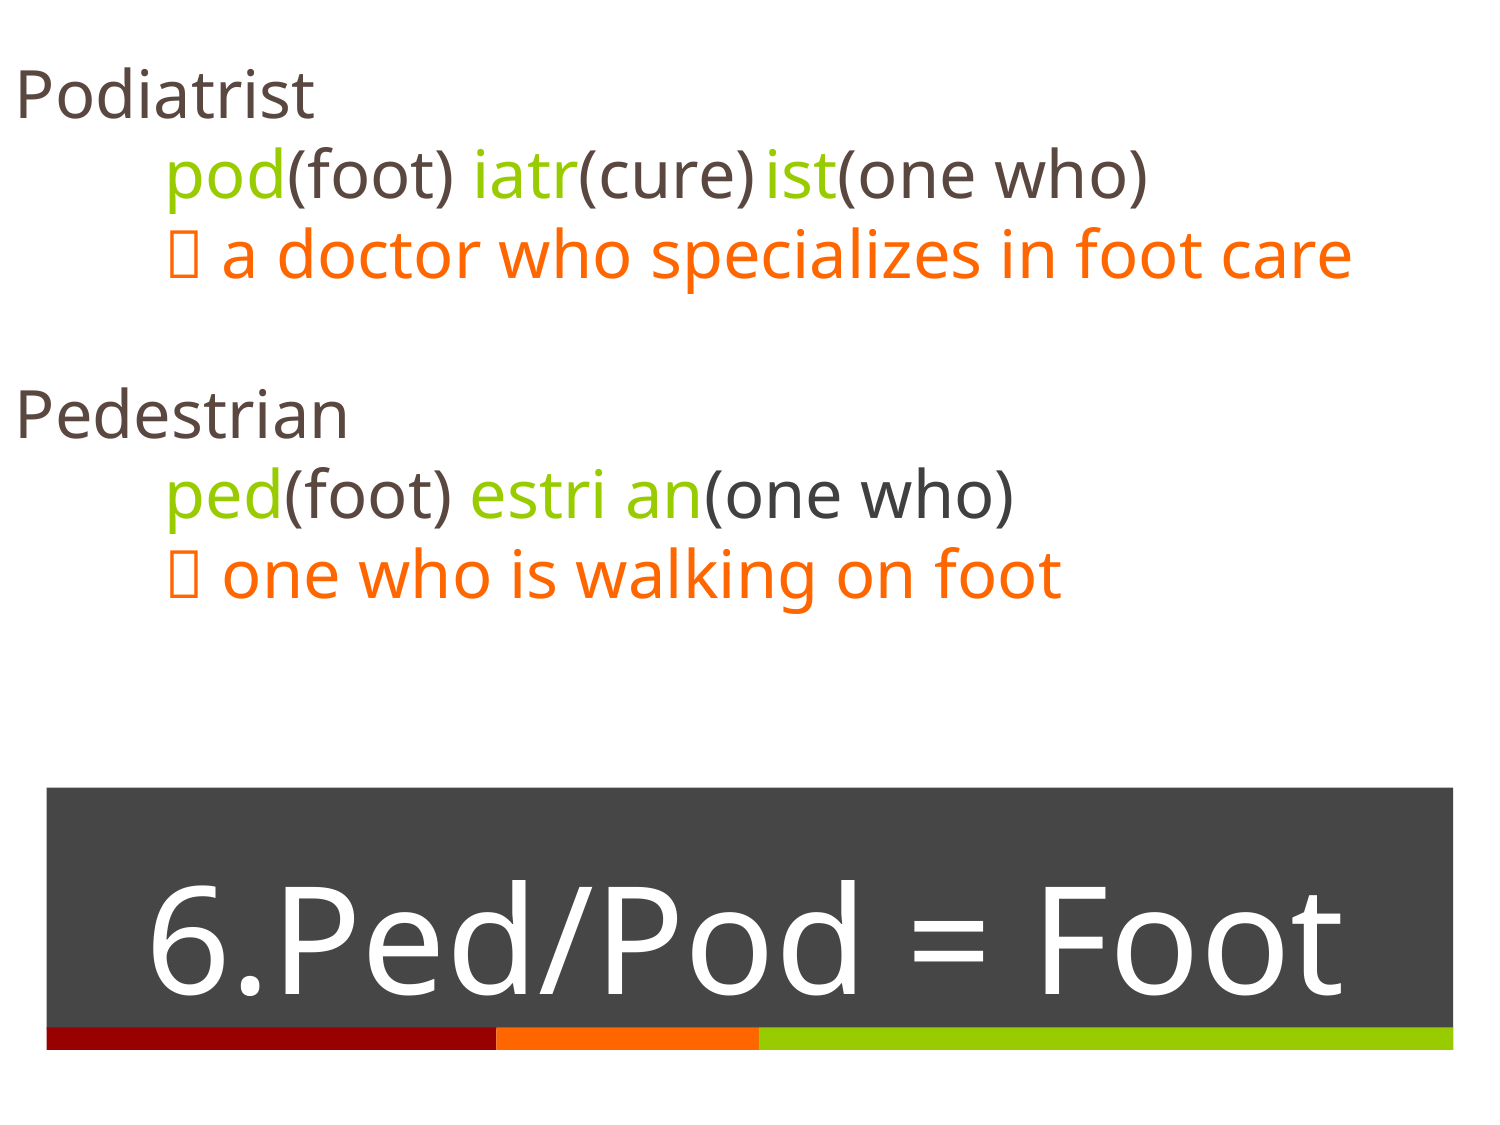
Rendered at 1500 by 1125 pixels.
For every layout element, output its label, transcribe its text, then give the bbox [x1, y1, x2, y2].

title 6.Ped/Pod = Foot [59, 785, 1431, 1032]
text_box Podiatrist pod(foot) iatr(cure) ist(one who)  a doctor who specializes in foot care Pedestrian ped(foot) estri an(one who)  one who is walking on foot [0, 0, 1500, 745]
